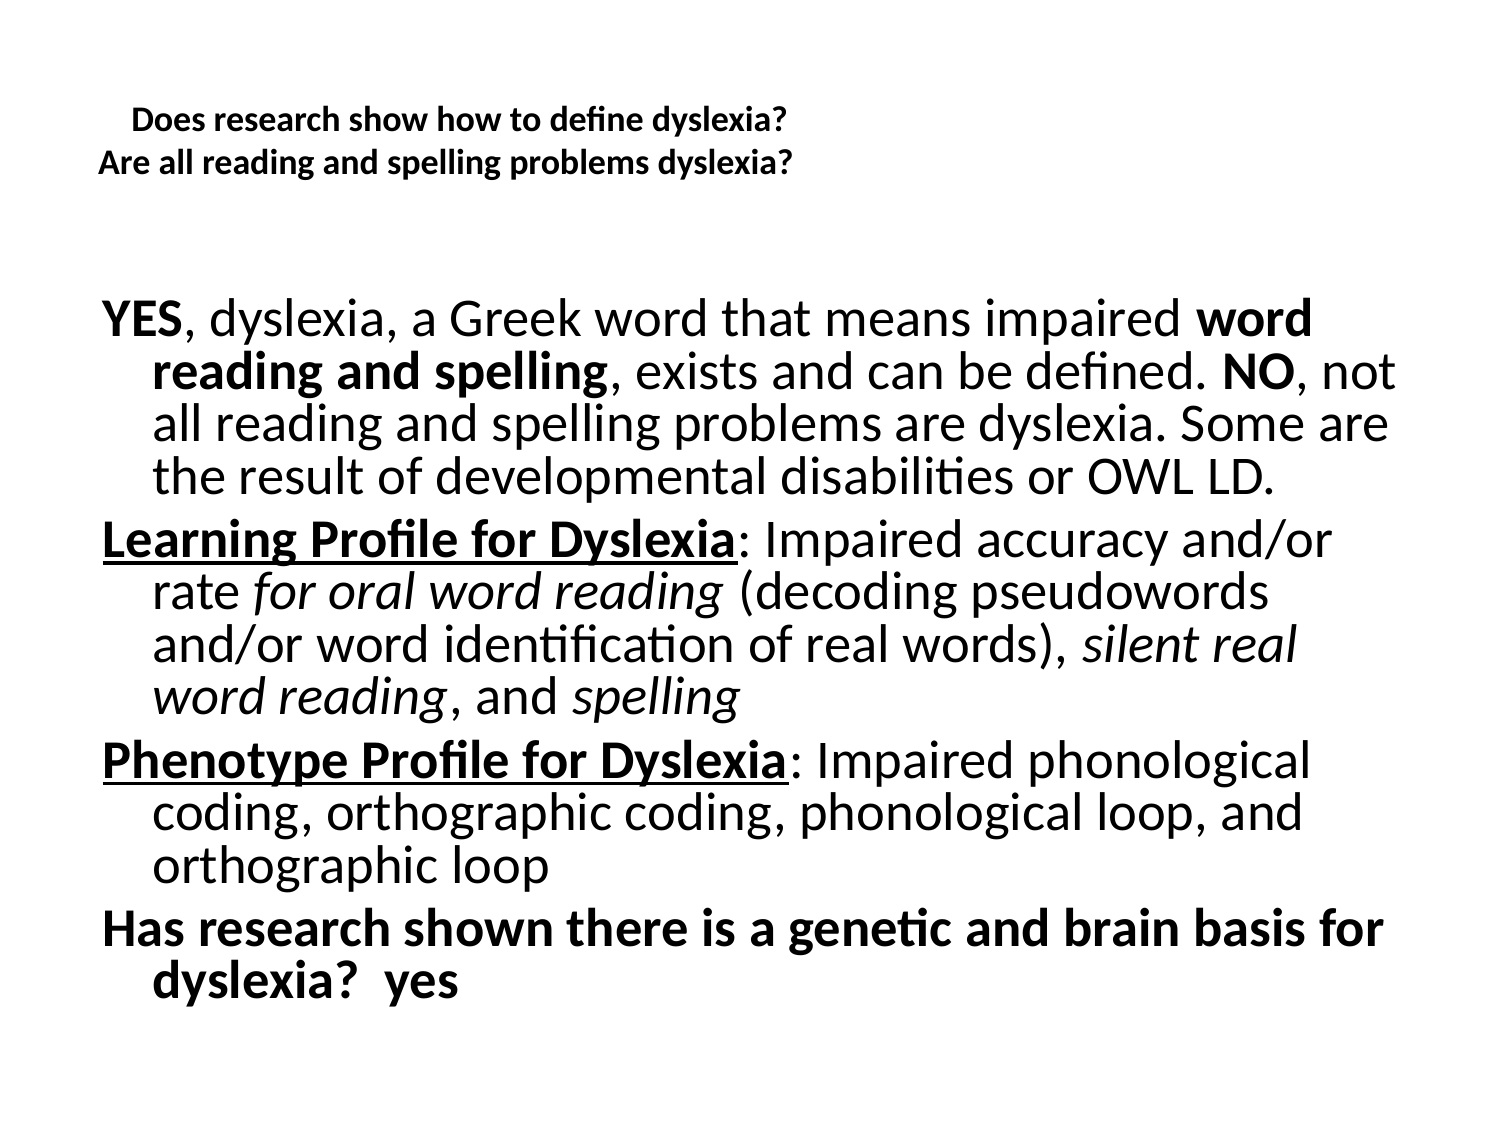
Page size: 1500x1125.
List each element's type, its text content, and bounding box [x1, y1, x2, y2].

title Does research show how to define dyslexia? Are all reading and spelling problems dyslexia? [75, 45, 1425, 233]
list YES, dyslexia, a Greek word that means impaired word reading and spelling, exists and can be defined. NO, not all reading and spelling problems are dyslexia. Some are the result of developmental disabilities or OWL LD. Learning Profile for Dyslexia: Impaired accuracy and/or rate for oral word reading (decoding pseudowords and/or word identification of real words), silent real word reading, and spelling Phenotype Profile for Dyslexia: Impaired phonological coding, orthographic coding, phonological loop, and orthographic loop Has research shown there is a genetic and brain basis for dyslexia? yes [87, 287, 1438, 1030]
